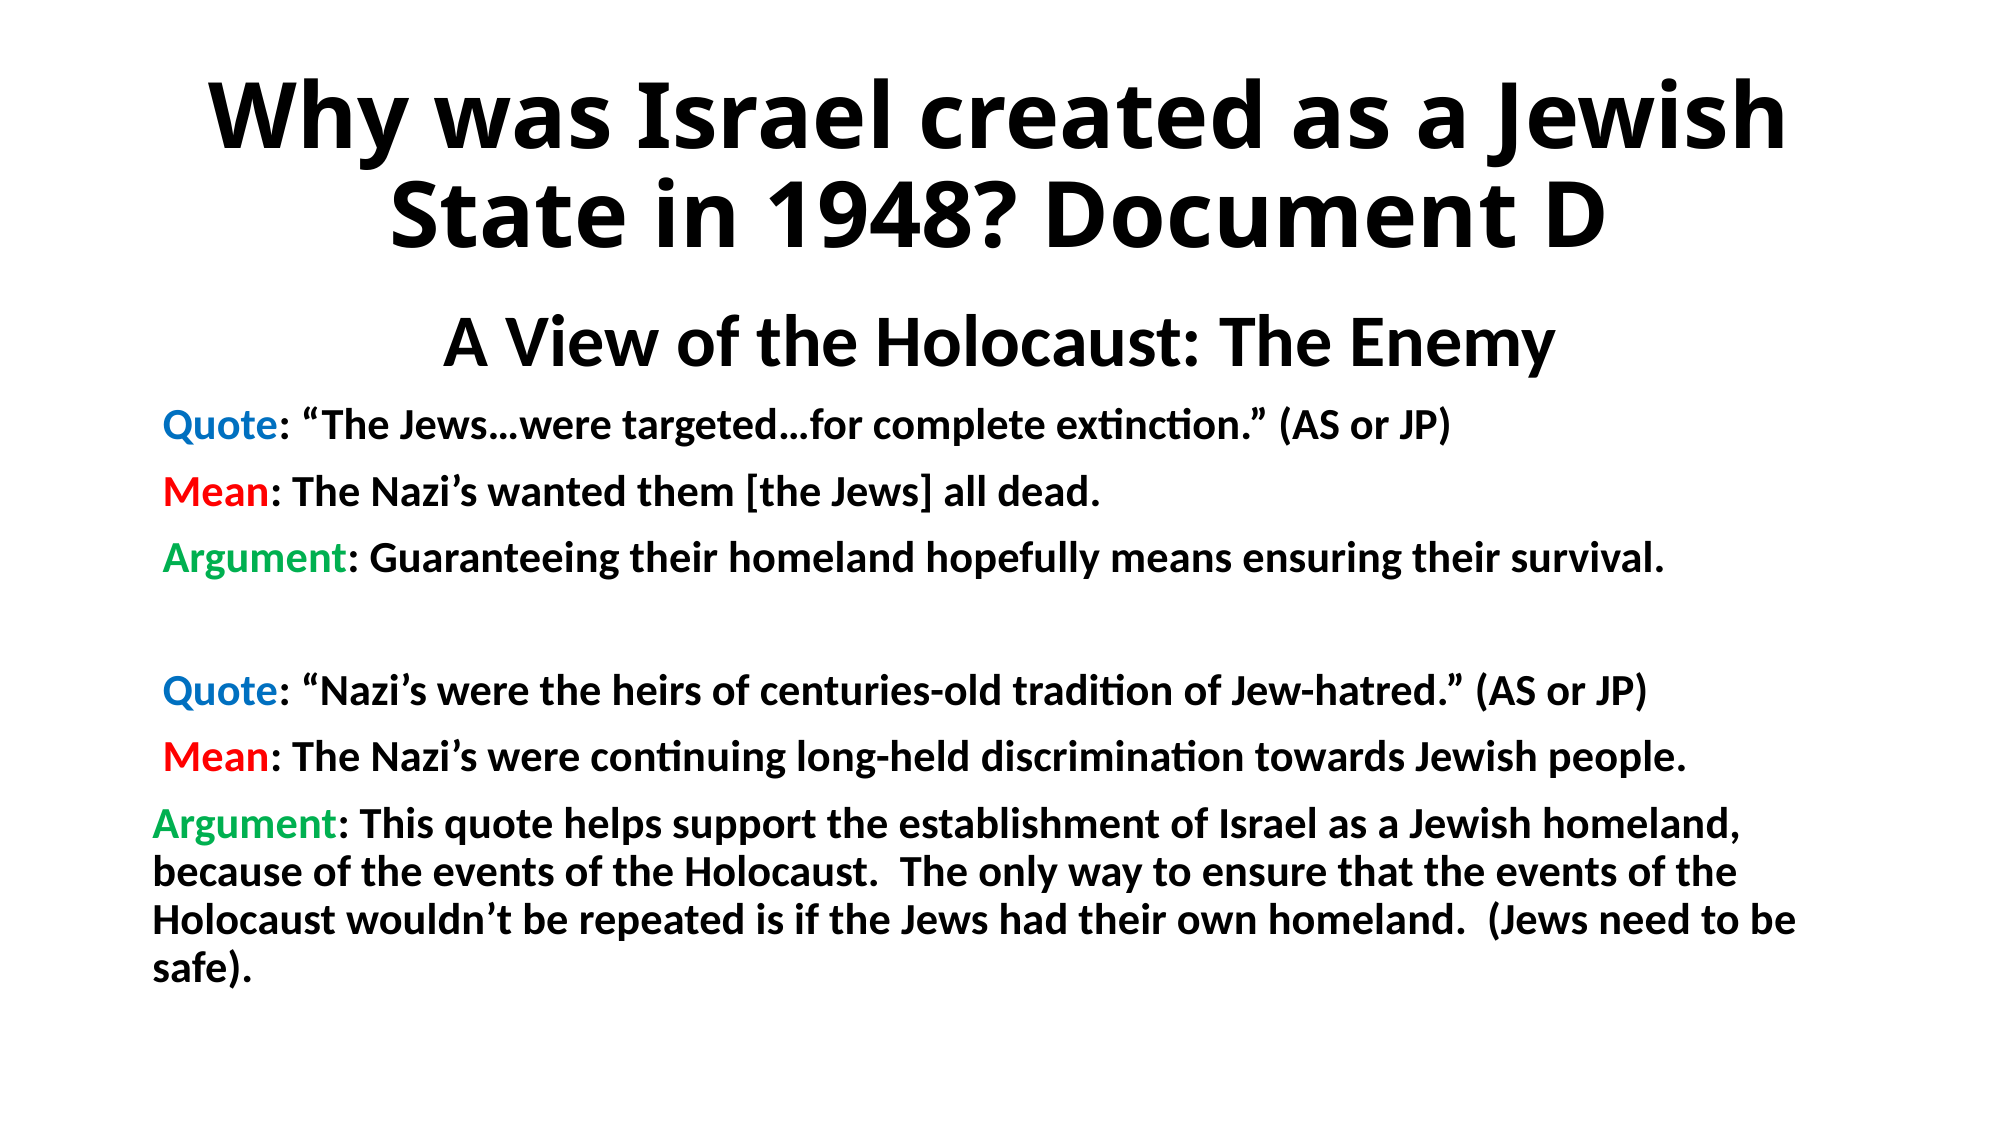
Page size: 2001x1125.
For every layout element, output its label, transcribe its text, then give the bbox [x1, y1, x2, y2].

title Why was Israel created as a Jewish State in 1948? Document D [137, 59, 1863, 278]
list A View of the Holocaust: The Enemy Quote: “The Jews…were targeted…for complete extinction.” (AS or JP) Mean: The Nazi’s wanted them [the Jews] all dead. Argument: Guaranteeing their homeland hopefully means ensuring their survival. Quote: “Nazi’s were the heirs of centuries-old tradition of Jew-hatred.” (AS or JP) Mean: The Nazi’s were continuing long-held discrimination towards Jewish people. Argument: This quote helps support the establishment of Israel as a Jewish homeland, because of the events of the Holocaust. The only way to ensure that the events of the Holocaust wouldn’t be repeated is if the Jews had their own homeland. (Jews need to be safe). [137, 295, 1863, 1009]
